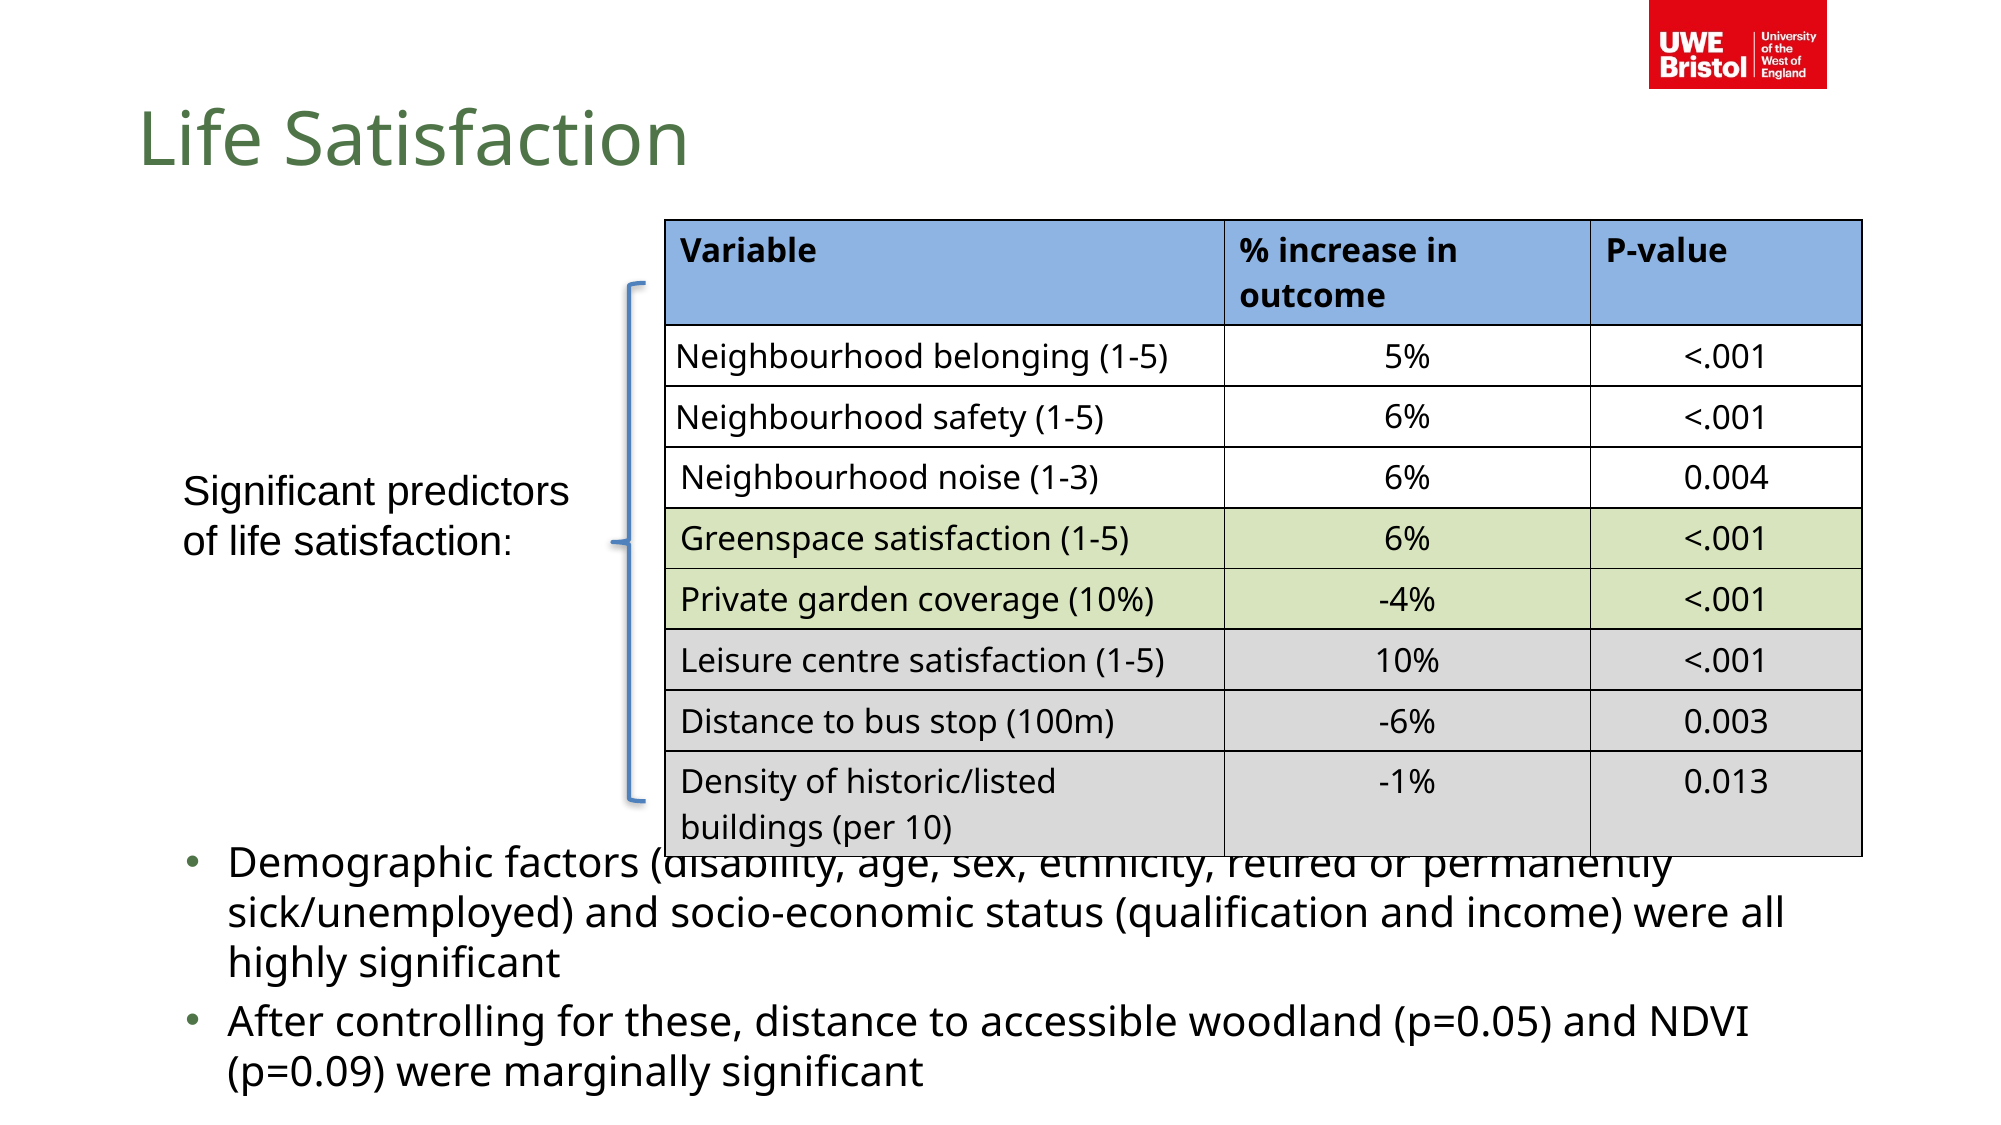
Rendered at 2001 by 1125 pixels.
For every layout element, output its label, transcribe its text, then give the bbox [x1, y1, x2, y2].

table_cell <.001 [1591, 326, 1861, 385]
table_cell 6% [1225, 387, 1590, 446]
table_cell 0.013 [1591, 752, 1861, 856]
table_cell -1% [1225, 752, 1590, 856]
picture [1649, 0, 1827, 89]
table_cell 6% [1225, 509, 1590, 568]
table_cell -6% [1225, 691, 1590, 750]
text_box [610, 280, 646, 804]
table_cell 0.004 [1591, 448, 1861, 507]
list Demographic factors (disability, age, sex, ethnicity, retired or permanently sick/unemployed) and socio-economic status (qualification and income) were all highly significant After controlling for these, distance to accessible woodland (p=0.05) and NDVI (p=0.09) were marginally significant [183, 835, 1862, 957]
table_cell <.001 [1591, 387, 1861, 446]
table_cell 0.003 [1591, 691, 1861, 750]
text_box Significant predictors of life satisfaction: [168, 456, 594, 616]
table_cell Greenspace satisfaction (1-5) [666, 509, 1224, 568]
table_cell Density of historic/listed buildings (per 10) [666, 752, 1224, 856]
table_cell <.001 [1591, 569, 1861, 628]
table_cell Private garden coverage (10%) [666, 569, 1224, 628]
table_cell Distance to bus stop (100m) [666, 691, 1224, 750]
table_header % increase in outcome [1225, 221, 1590, 324]
table_cell -4% [1225, 569, 1590, 628]
table_header P-value [1591, 221, 1861, 324]
table_cell 10% [1225, 630, 1590, 689]
table_cell 6% [1225, 448, 1590, 507]
table_cell Neighbourhood safety (1-5) [666, 387, 1224, 446]
table_cell Leisure centre satisfaction (1-5) [666, 630, 1224, 689]
table_cell Neighbourhood belonging (1-5) [666, 326, 1224, 385]
table_cell Neighbourhood noise (1-3) [666, 448, 1224, 507]
table_cell <.001 [1591, 509, 1861, 568]
table_cell 5% [1225, 326, 1590, 385]
table_header Variable [666, 221, 1224, 324]
title Life Satisfaction [137, 90, 1768, 257]
table_cell <.001 [1591, 630, 1861, 689]
